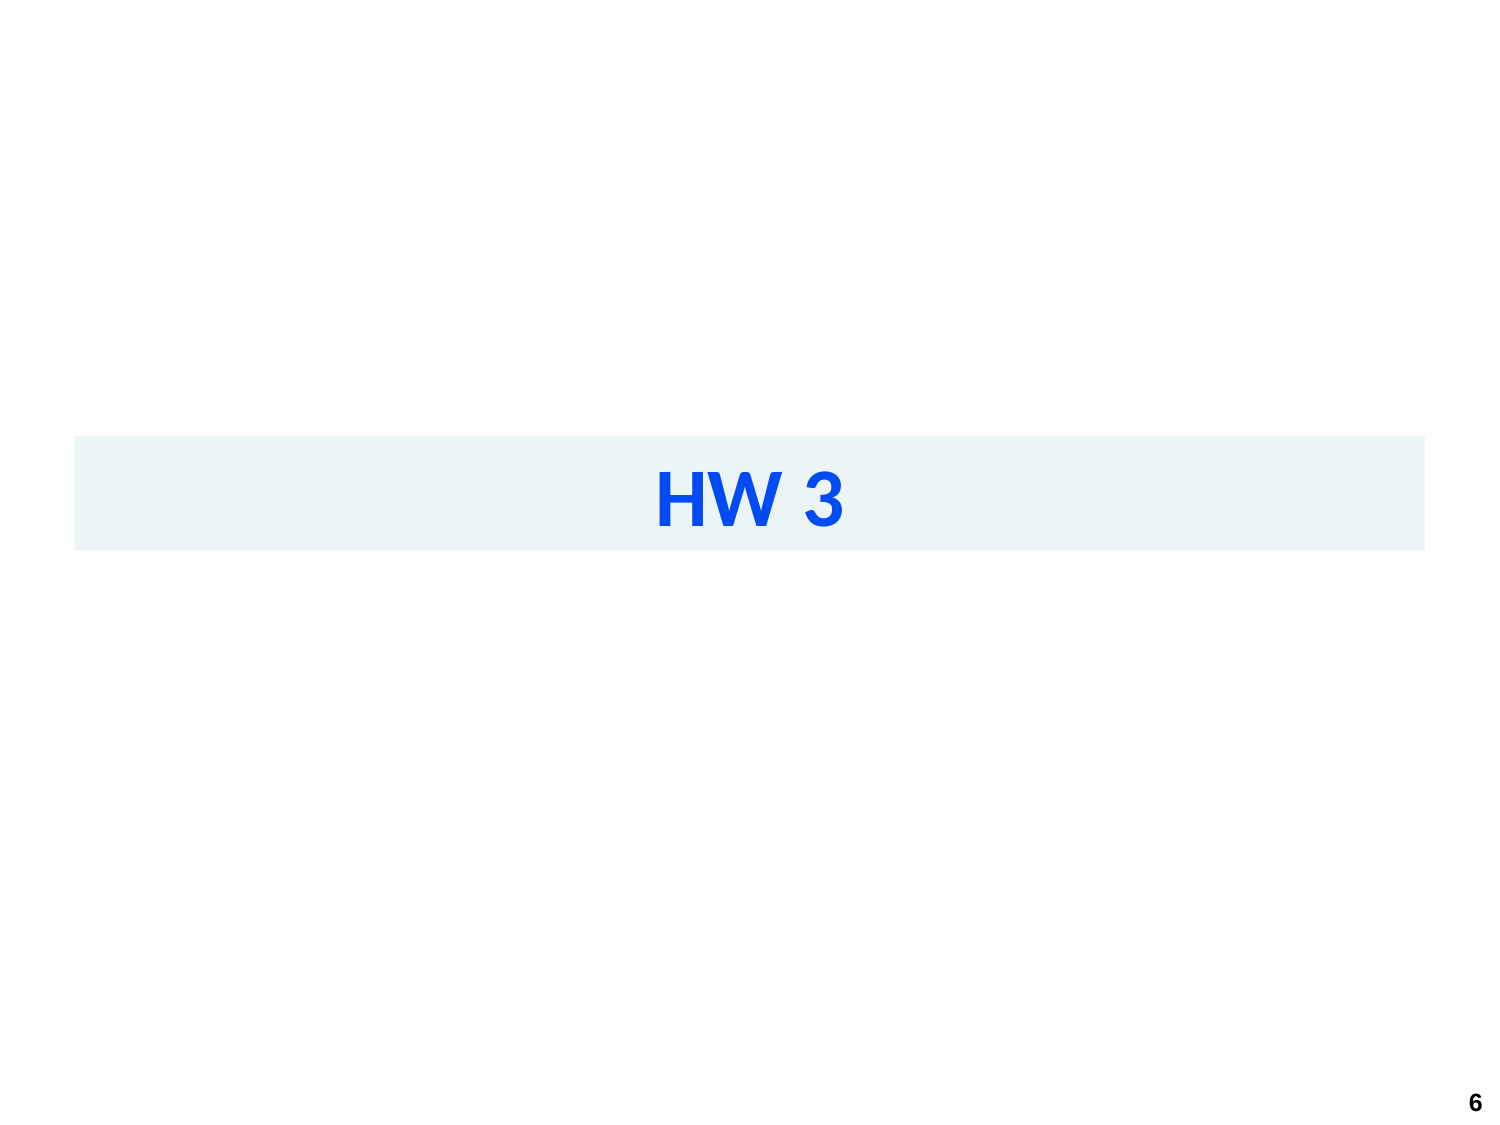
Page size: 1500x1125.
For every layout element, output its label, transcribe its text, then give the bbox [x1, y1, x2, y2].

text_box HW 3 [74, 435, 1425, 551]
